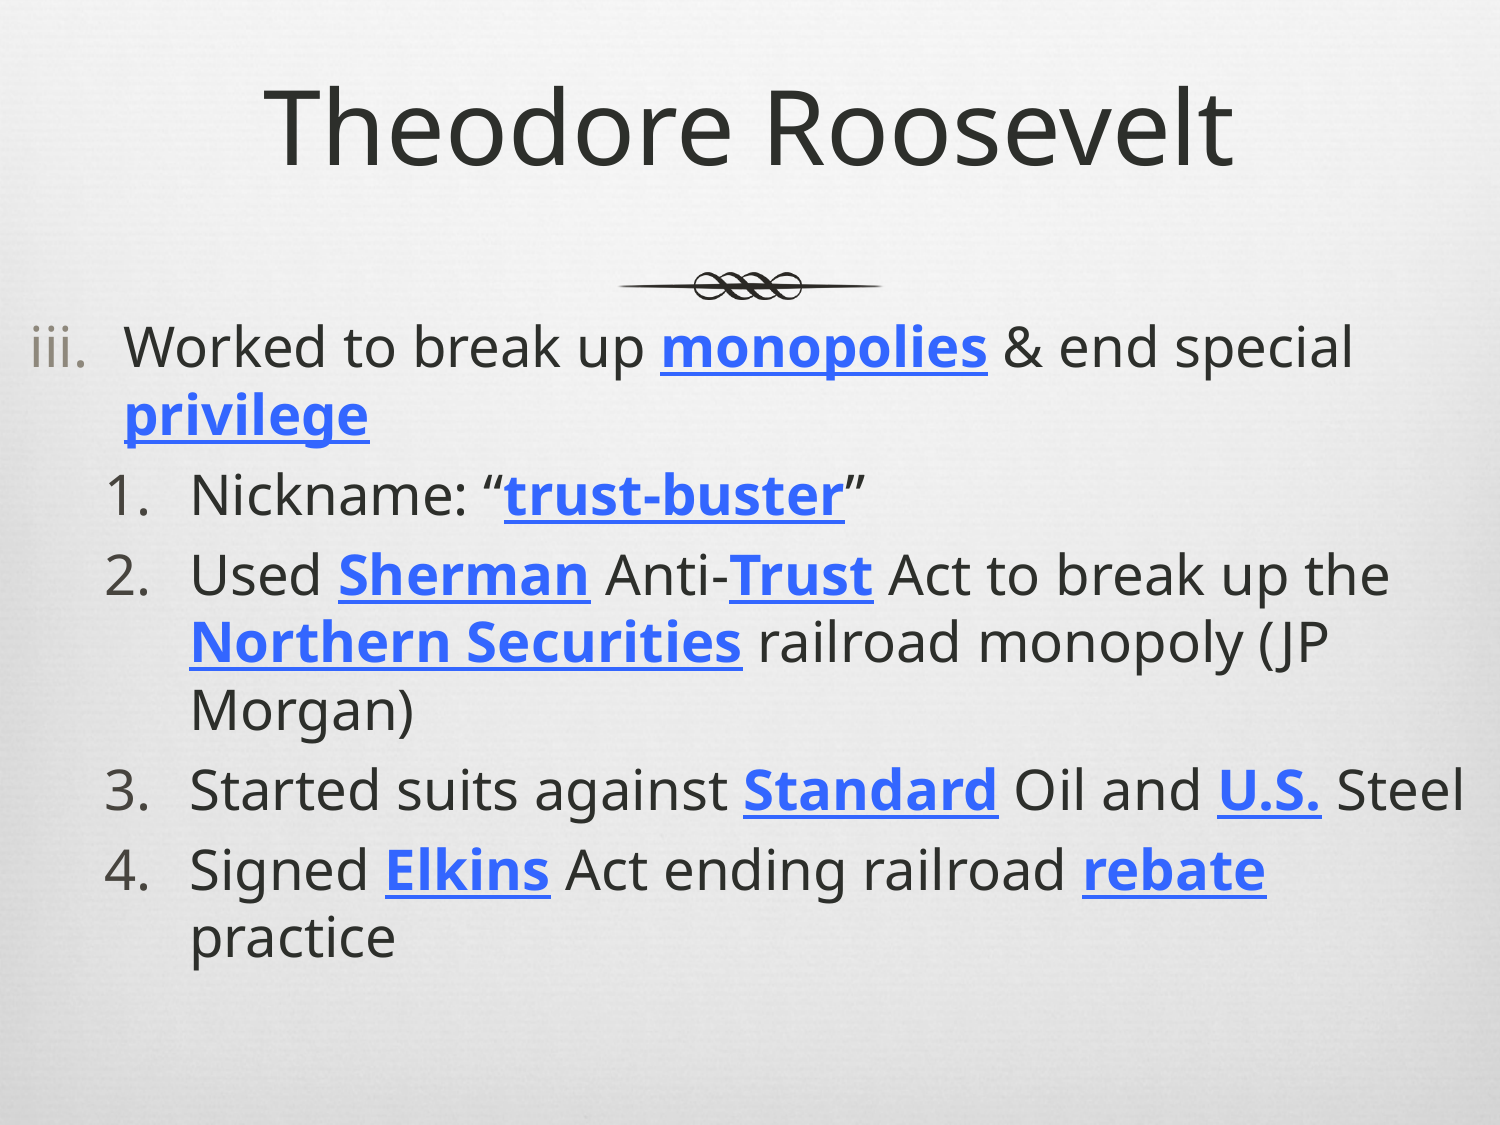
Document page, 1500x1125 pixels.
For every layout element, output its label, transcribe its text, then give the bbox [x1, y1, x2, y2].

title Theodore Roosevelt [112, 11, 1388, 236]
picture [615, 272, 885, 300]
list Worked to break up monopolies & end special privilege Nickname: “trust-buster” Used Sherman Anti-Trust Act to break up the Northern Securities railroad monopoly (JP Morgan) Started suits against Standard Oil and U.S. Steel Signed Elkins Act ending railroad rebate practice [0, 304, 1500, 1073]
